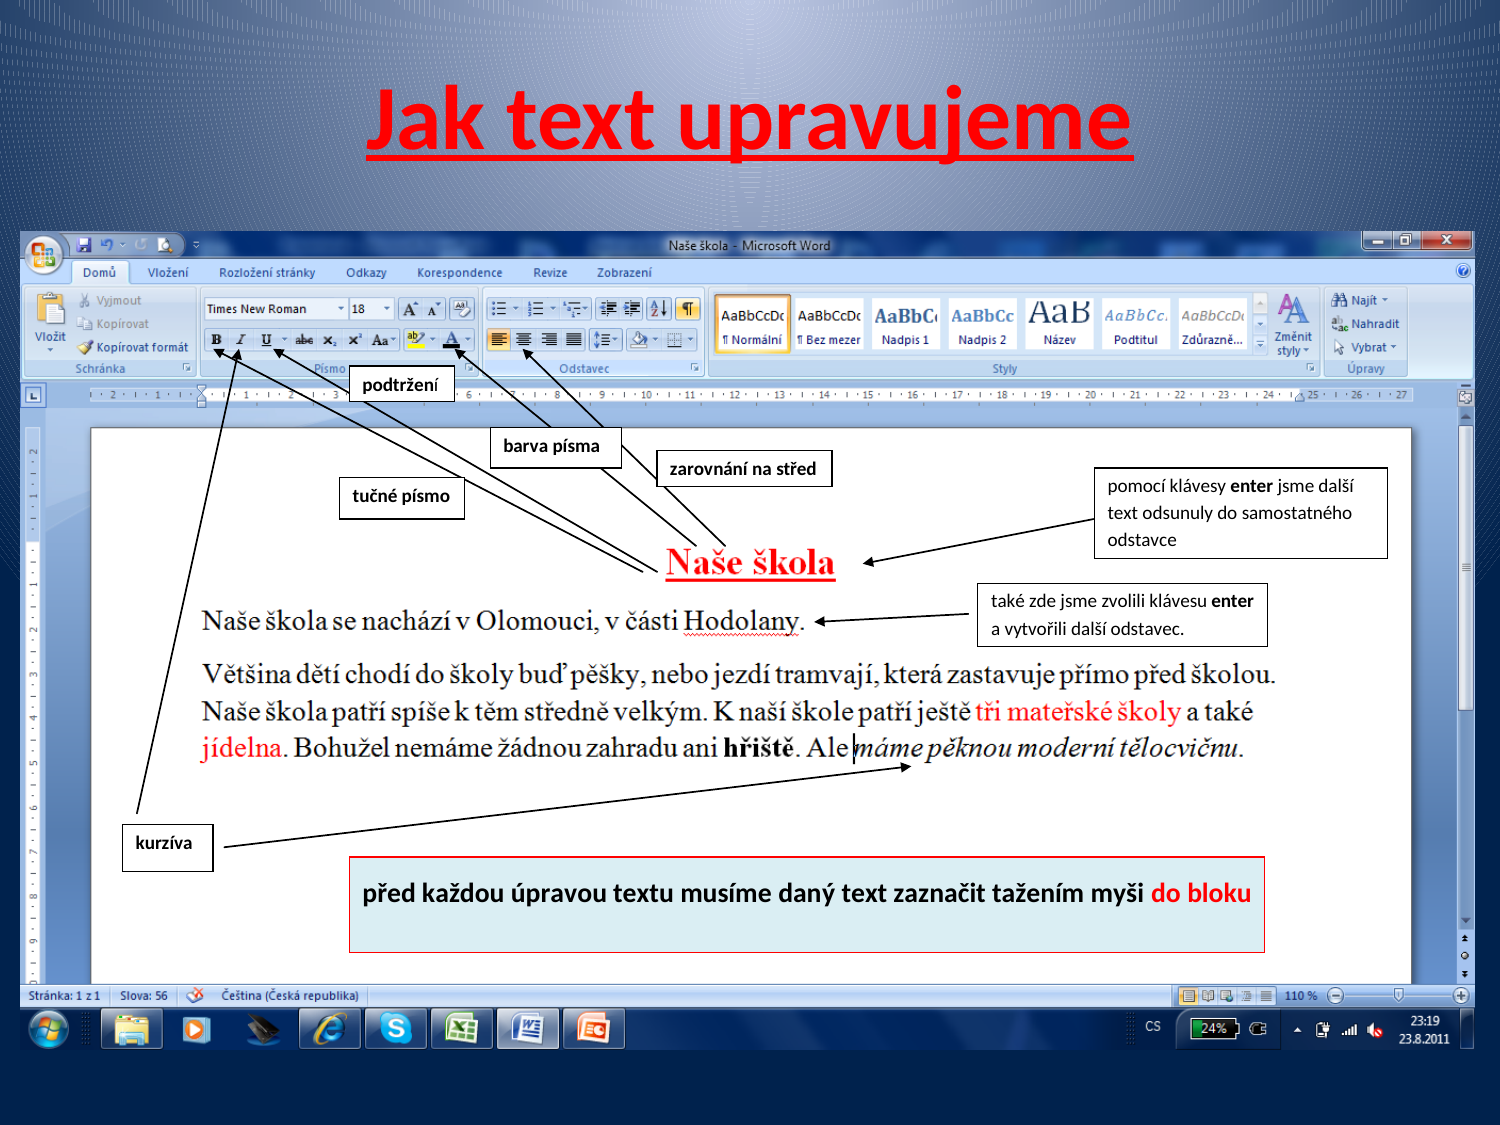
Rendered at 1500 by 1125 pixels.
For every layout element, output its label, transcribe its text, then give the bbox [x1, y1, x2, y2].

title Jak text upravujeme [75, 19, 1425, 207]
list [17, 231, 1476, 1095]
